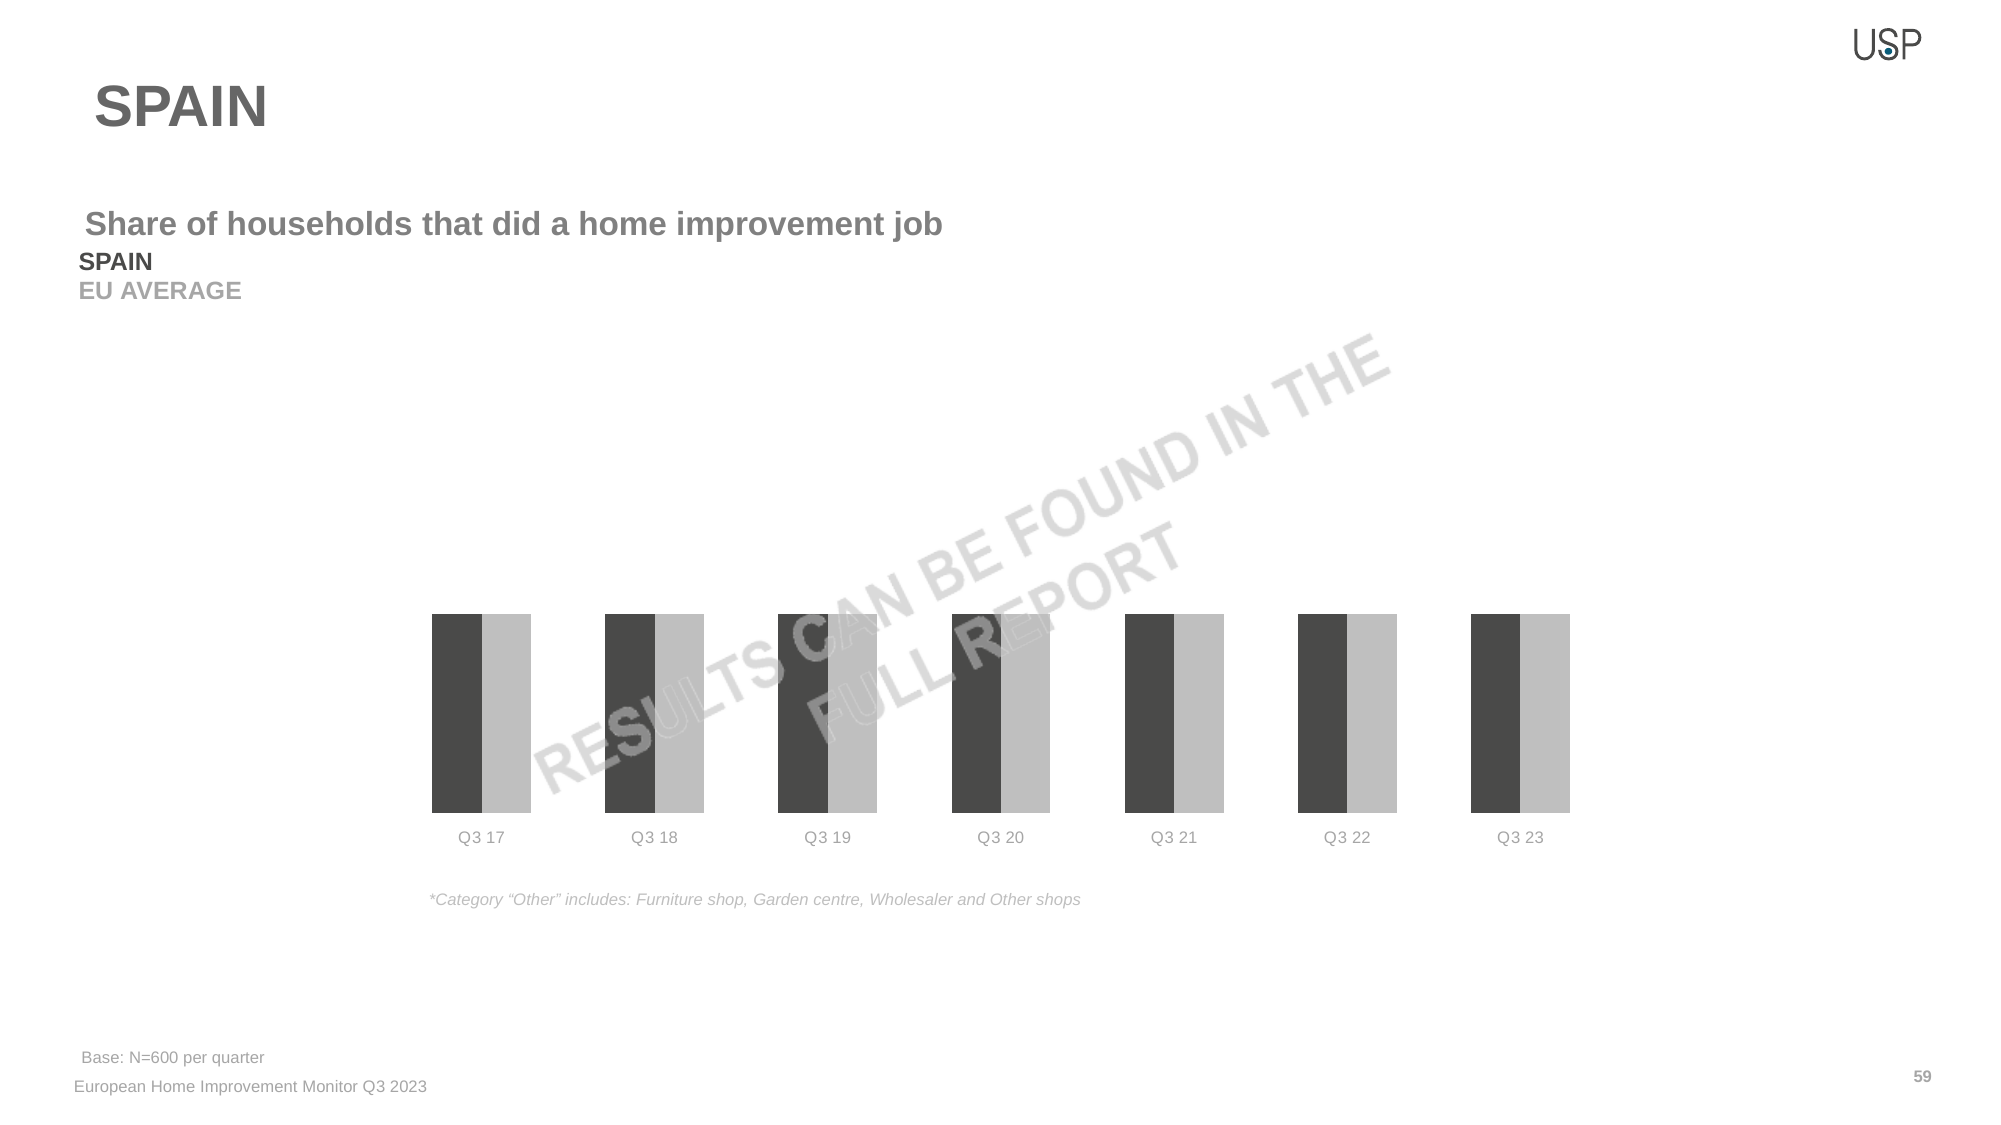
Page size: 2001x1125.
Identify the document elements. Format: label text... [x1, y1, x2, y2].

picture [498, 528, 1455, 668]
text_box Base: N=600 per quarter [63, 1030, 313, 1084]
text_box SPAIN EU AVERAGE [63, 237, 339, 343]
text_box Share of households that did a home improvement job [70, 199, 960, 251]
text_box SPAIN [79, 60, 1922, 149]
chart [382, 309, 1618, 959]
